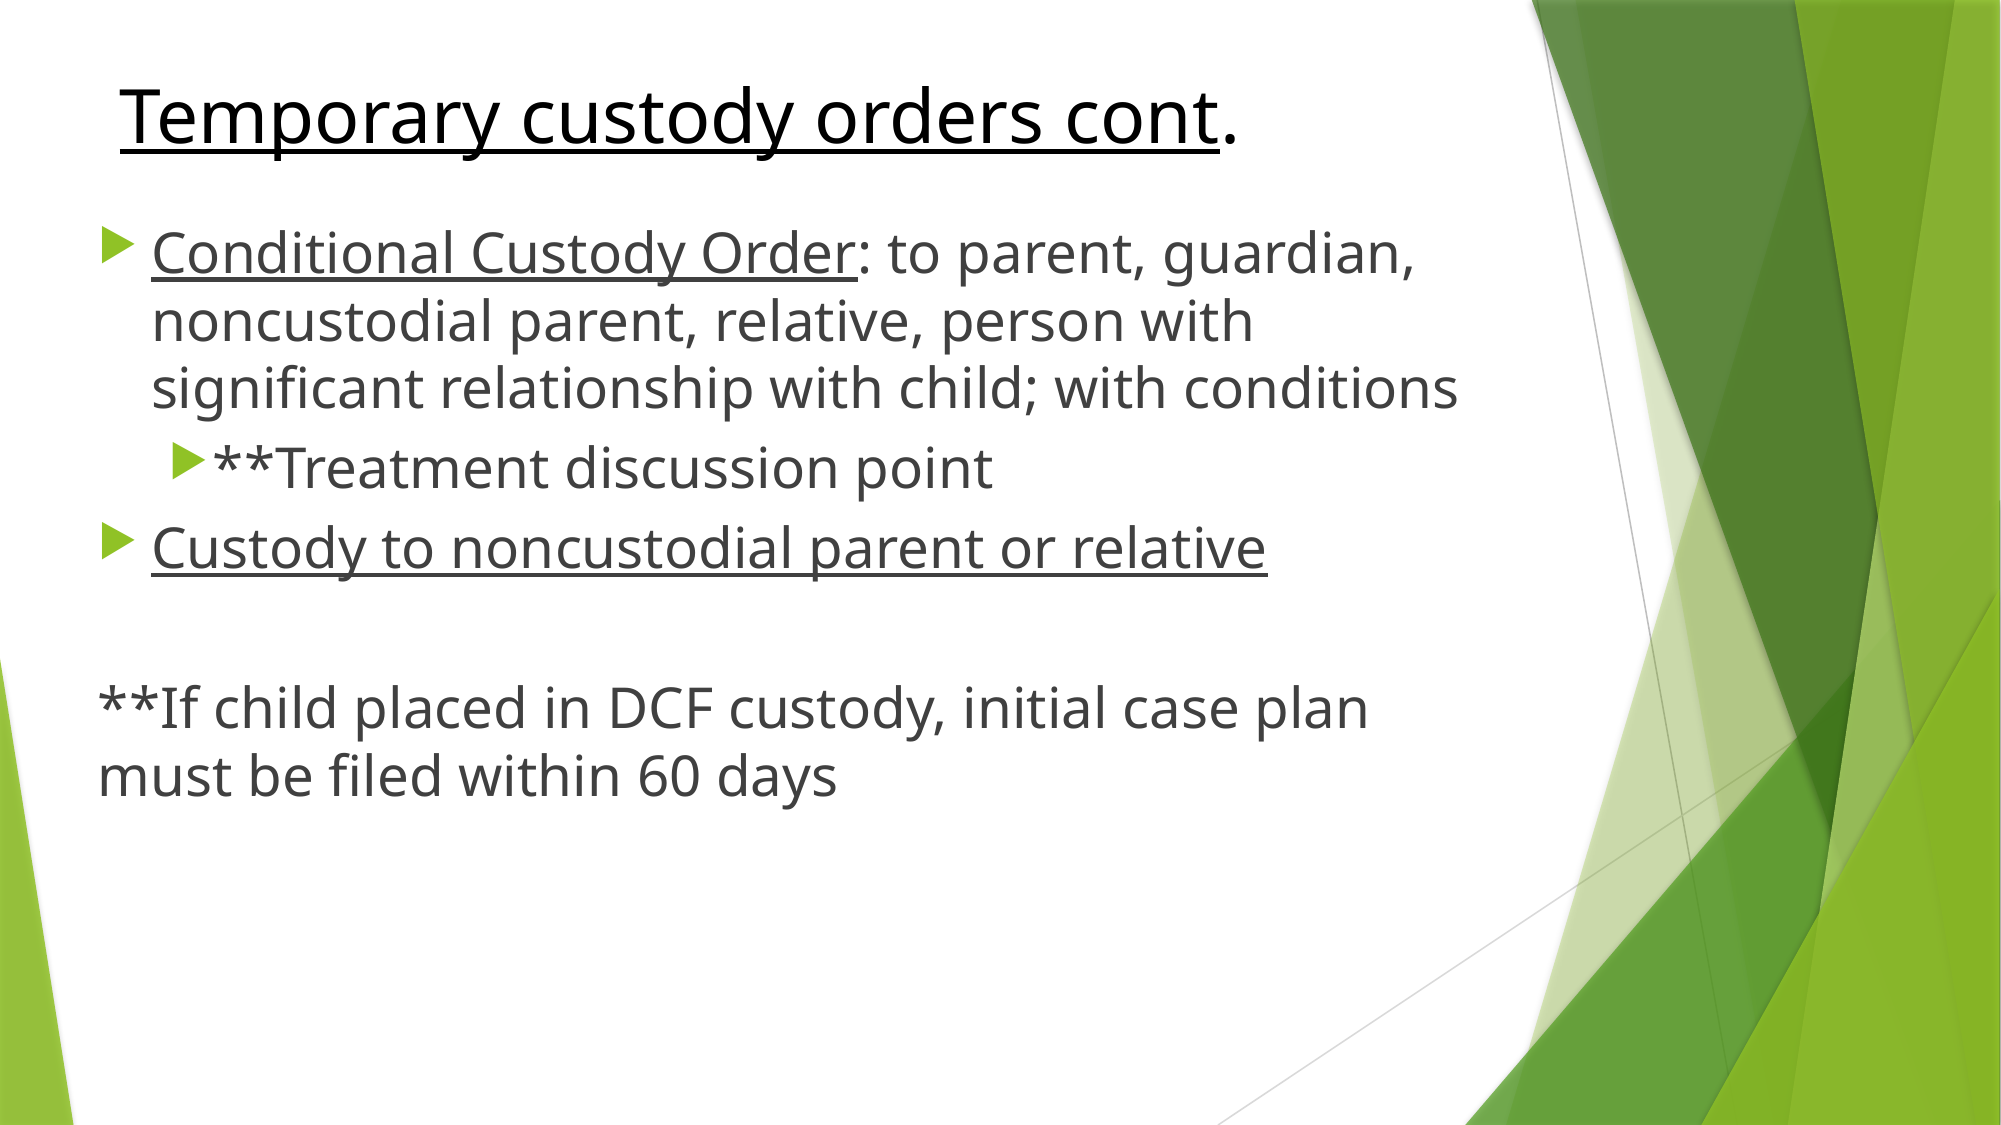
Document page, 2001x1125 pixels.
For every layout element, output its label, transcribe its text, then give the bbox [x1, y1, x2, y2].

list Conditional Custody Order: to parent, guardian, noncustodial parent, relative, person with significant relationship with child; with conditions **Treatment discussion point Custody to noncustodial parent or relative **If child placed in DCF custody, initial case plan must be filed within 60 days [82, 209, 1494, 846]
title Temporary custody orders cont. [104, 60, 1515, 278]
